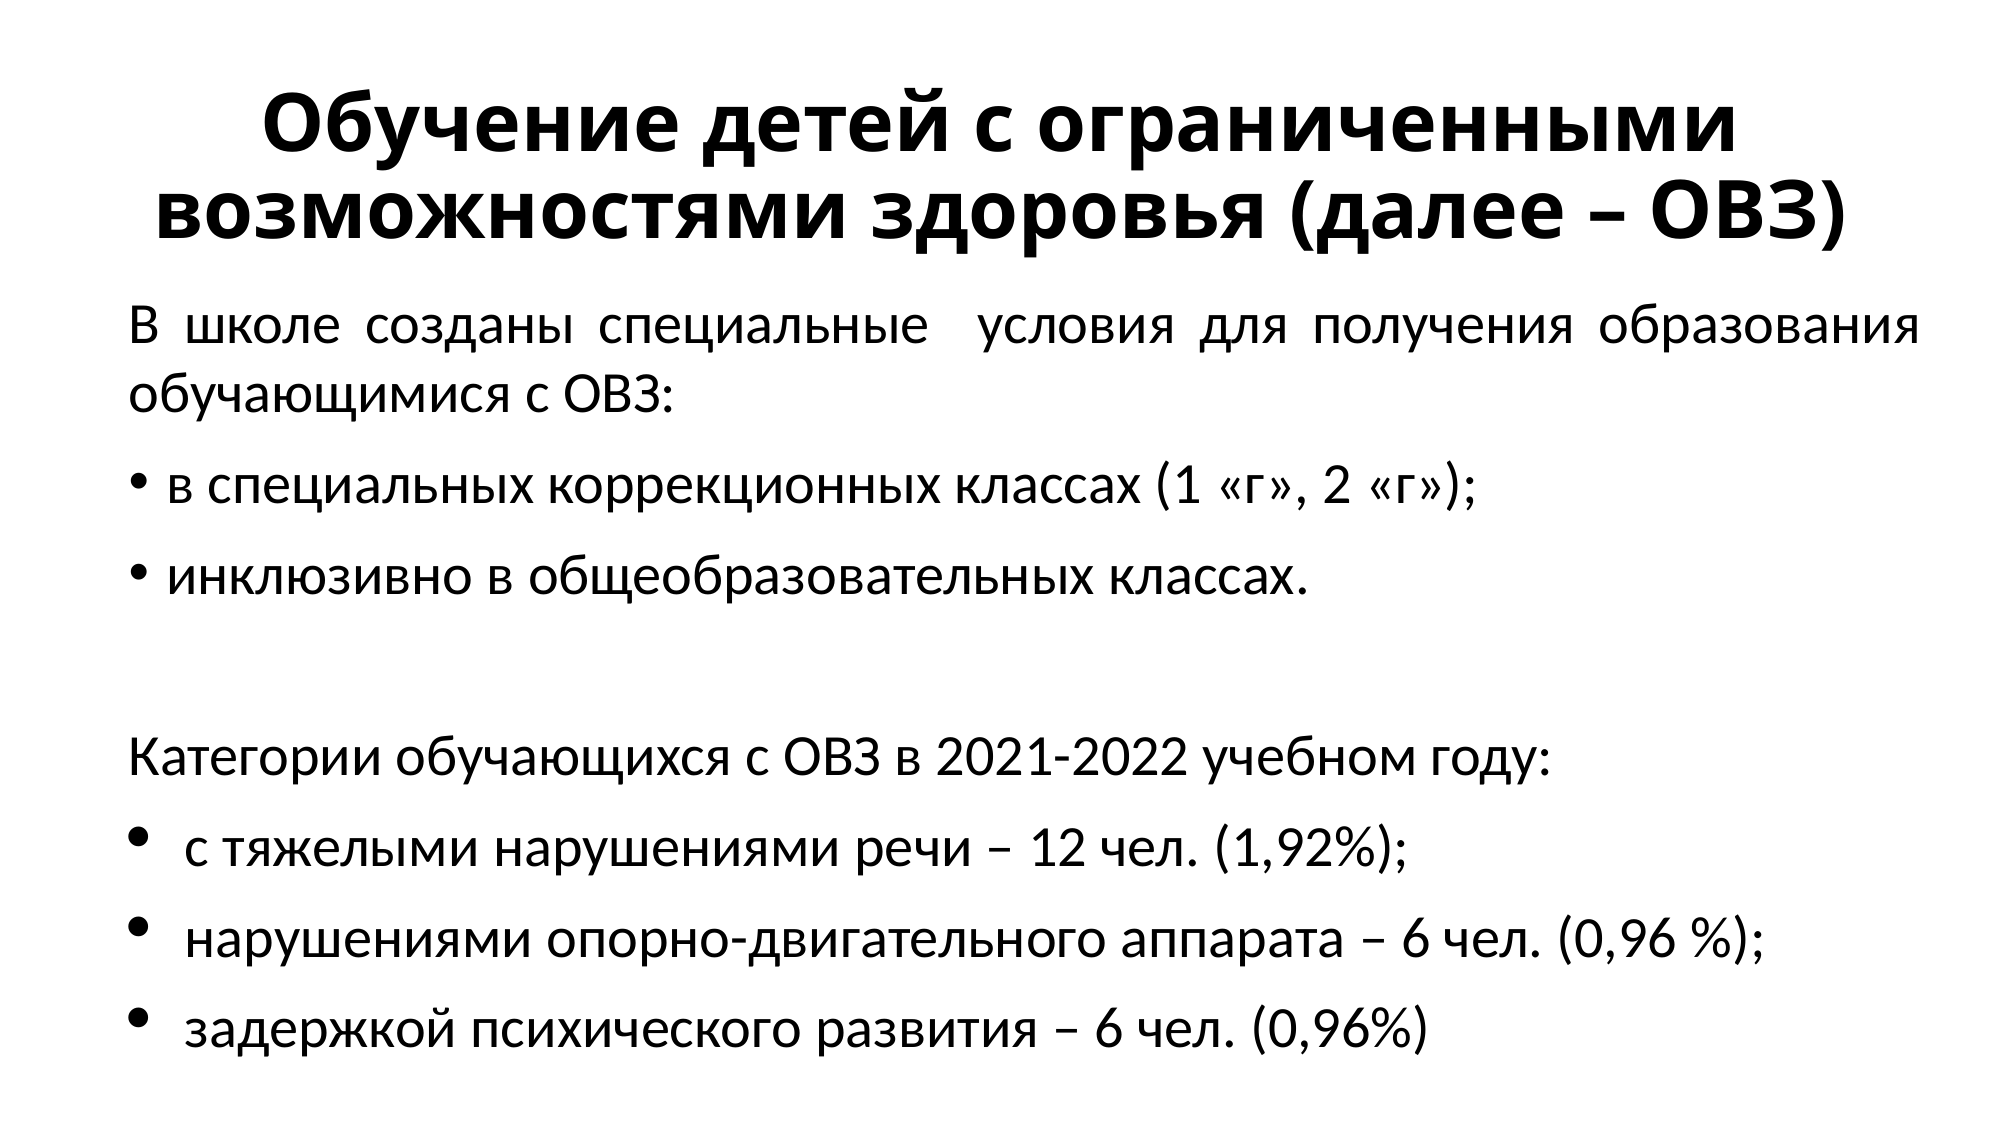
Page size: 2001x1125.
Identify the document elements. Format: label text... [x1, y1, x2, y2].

title Обучение детей с ограниченными возможностями здоровья (далее – ОВЗ) [137, 59, 1863, 277]
list В школе созданы специальные условия для получения образования обучающимися с ОВЗ: в специальных коррекционных классах (1 «г», 2 «г»); инклюзивно в общеобразовательных классах. Категории обучающихся с ОВЗ в 2021-2022 учебном году: с тяжелыми нарушениями речи – 12 чел. (1,92%); нарушениями опорно-двигательного аппарата – 6 чел. (0,96 %); задержкой психического развития – 6 чел. (0,96%) [113, 277, 1937, 1087]
